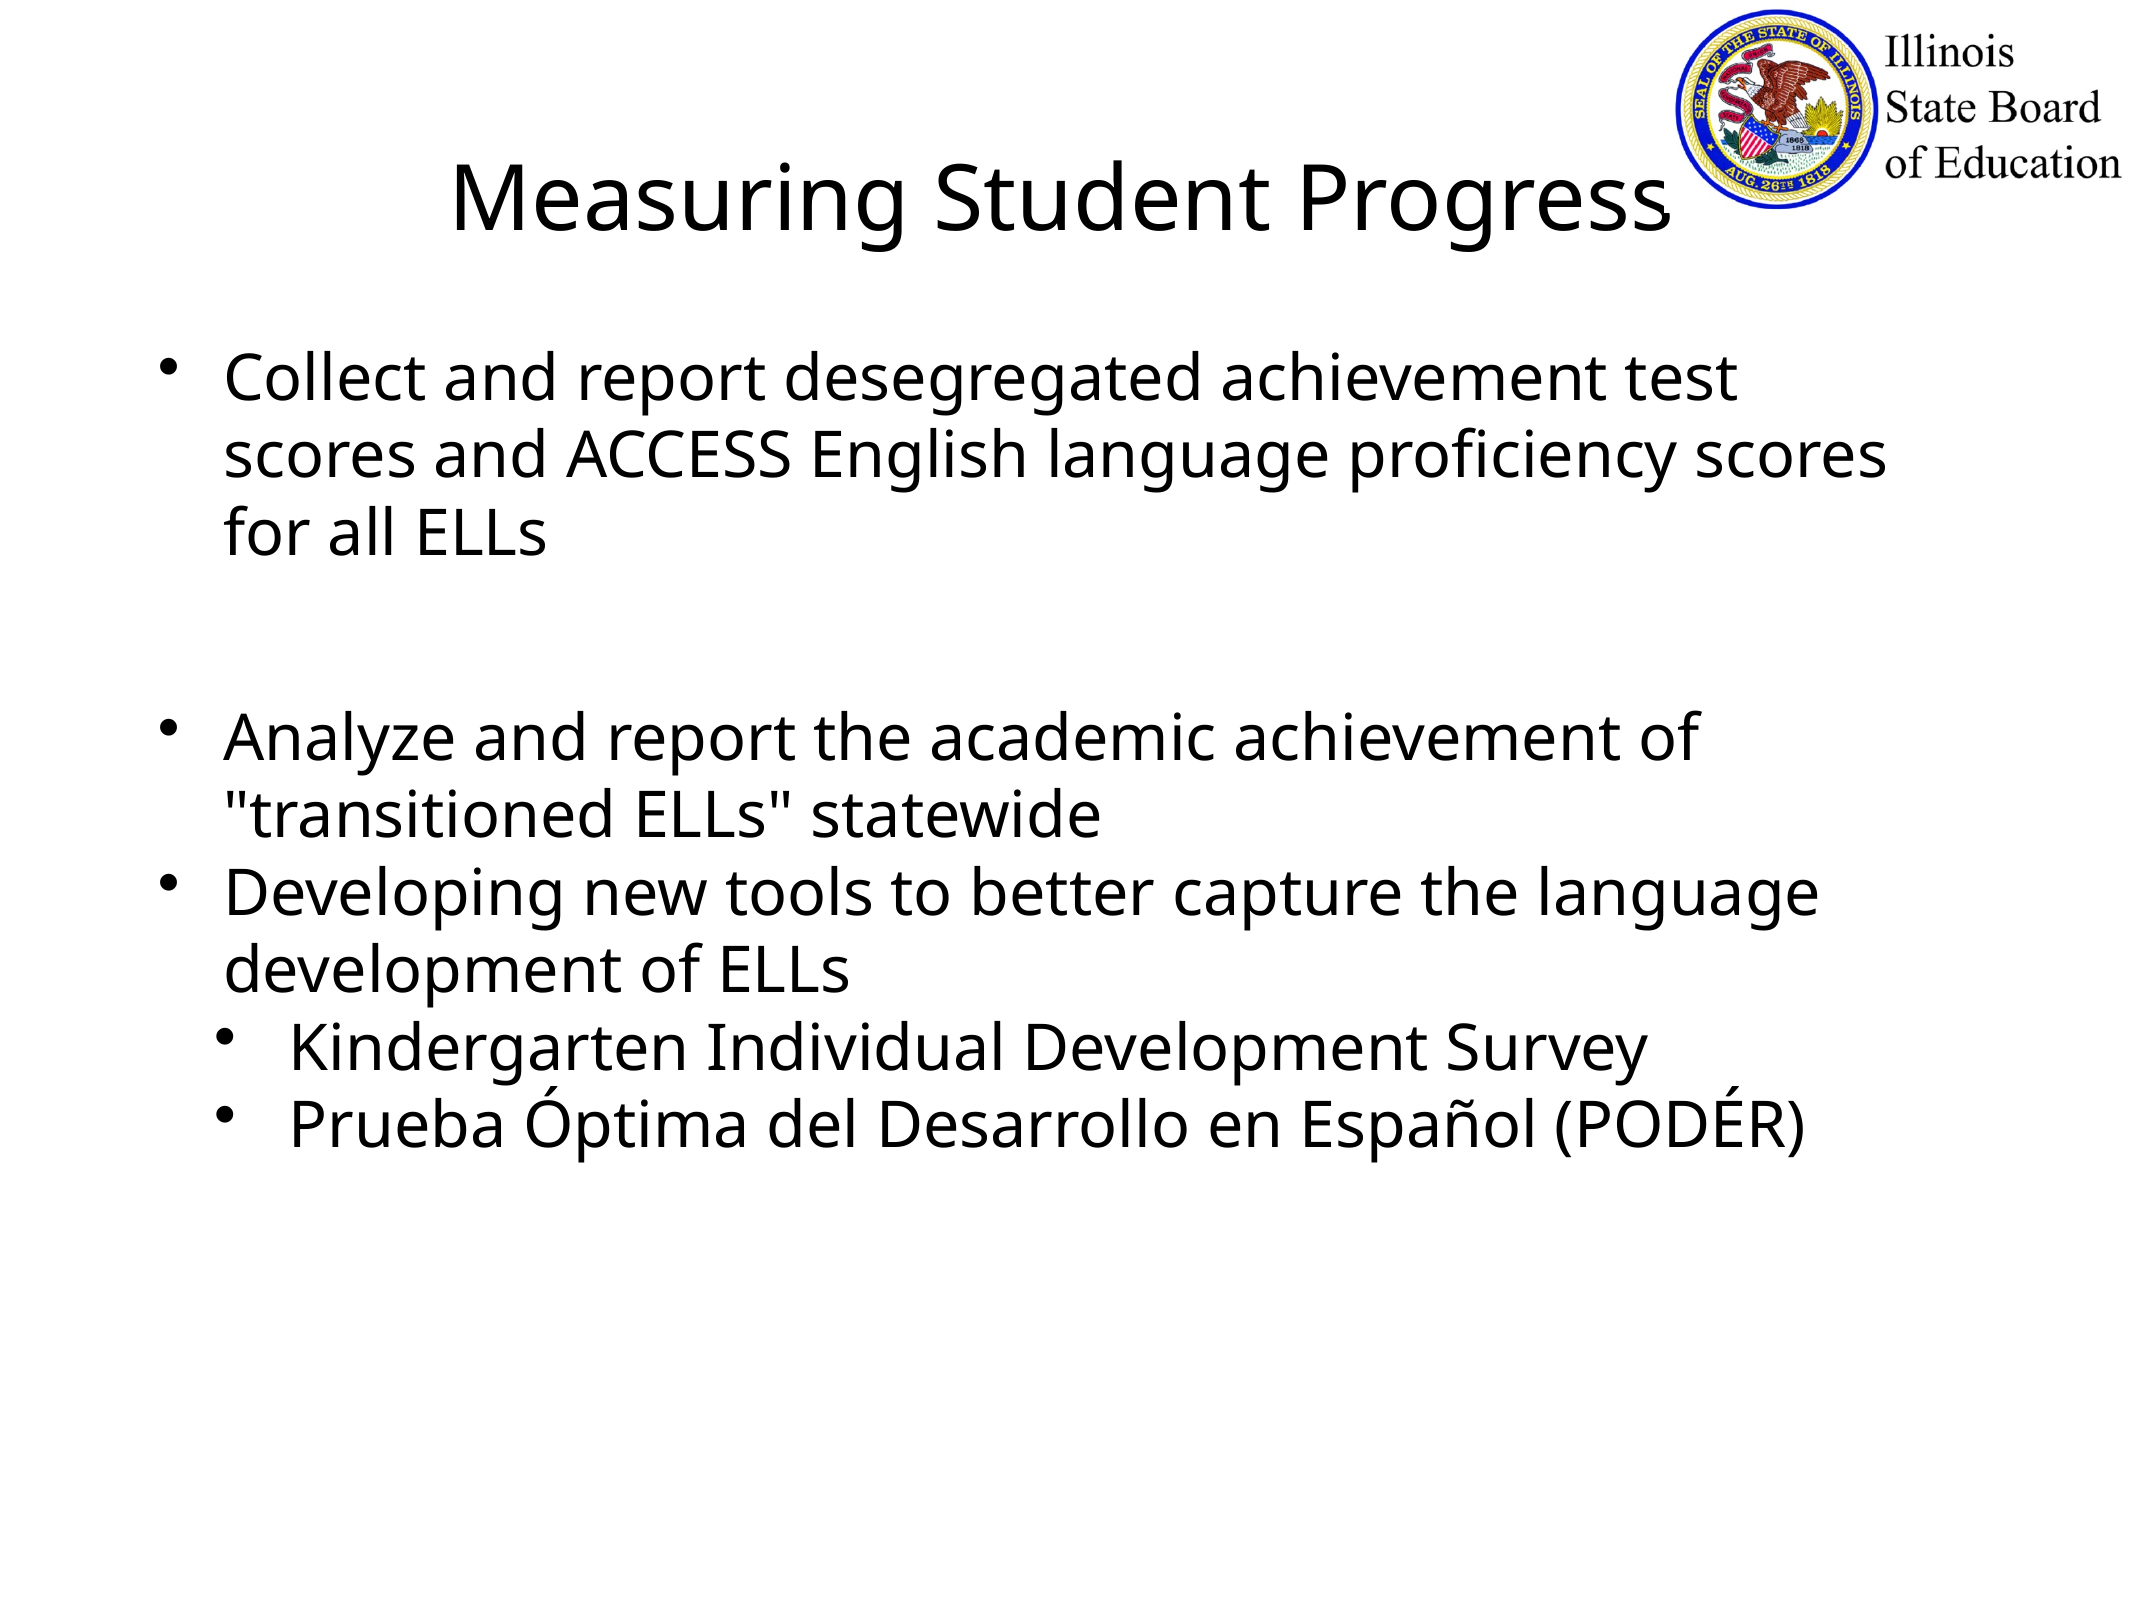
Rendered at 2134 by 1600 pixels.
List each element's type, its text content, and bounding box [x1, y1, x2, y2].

picture [1664, 0, 2134, 213]
text_box Collect and report desegregated achievement test scores and ACCESS English language proficiency scores for all ELLs Analyze and report the academic achievement of "transitioned ELLs" statewide Developing new tools to better capture the language development of ELLs Kindergarten Individual Development Survey Prueba Óptima del Desarrollo en Español (PODÉR) [86, 328, 1957, 1496]
text_box Measuring Student Progress [102, 74, 2022, 314]
